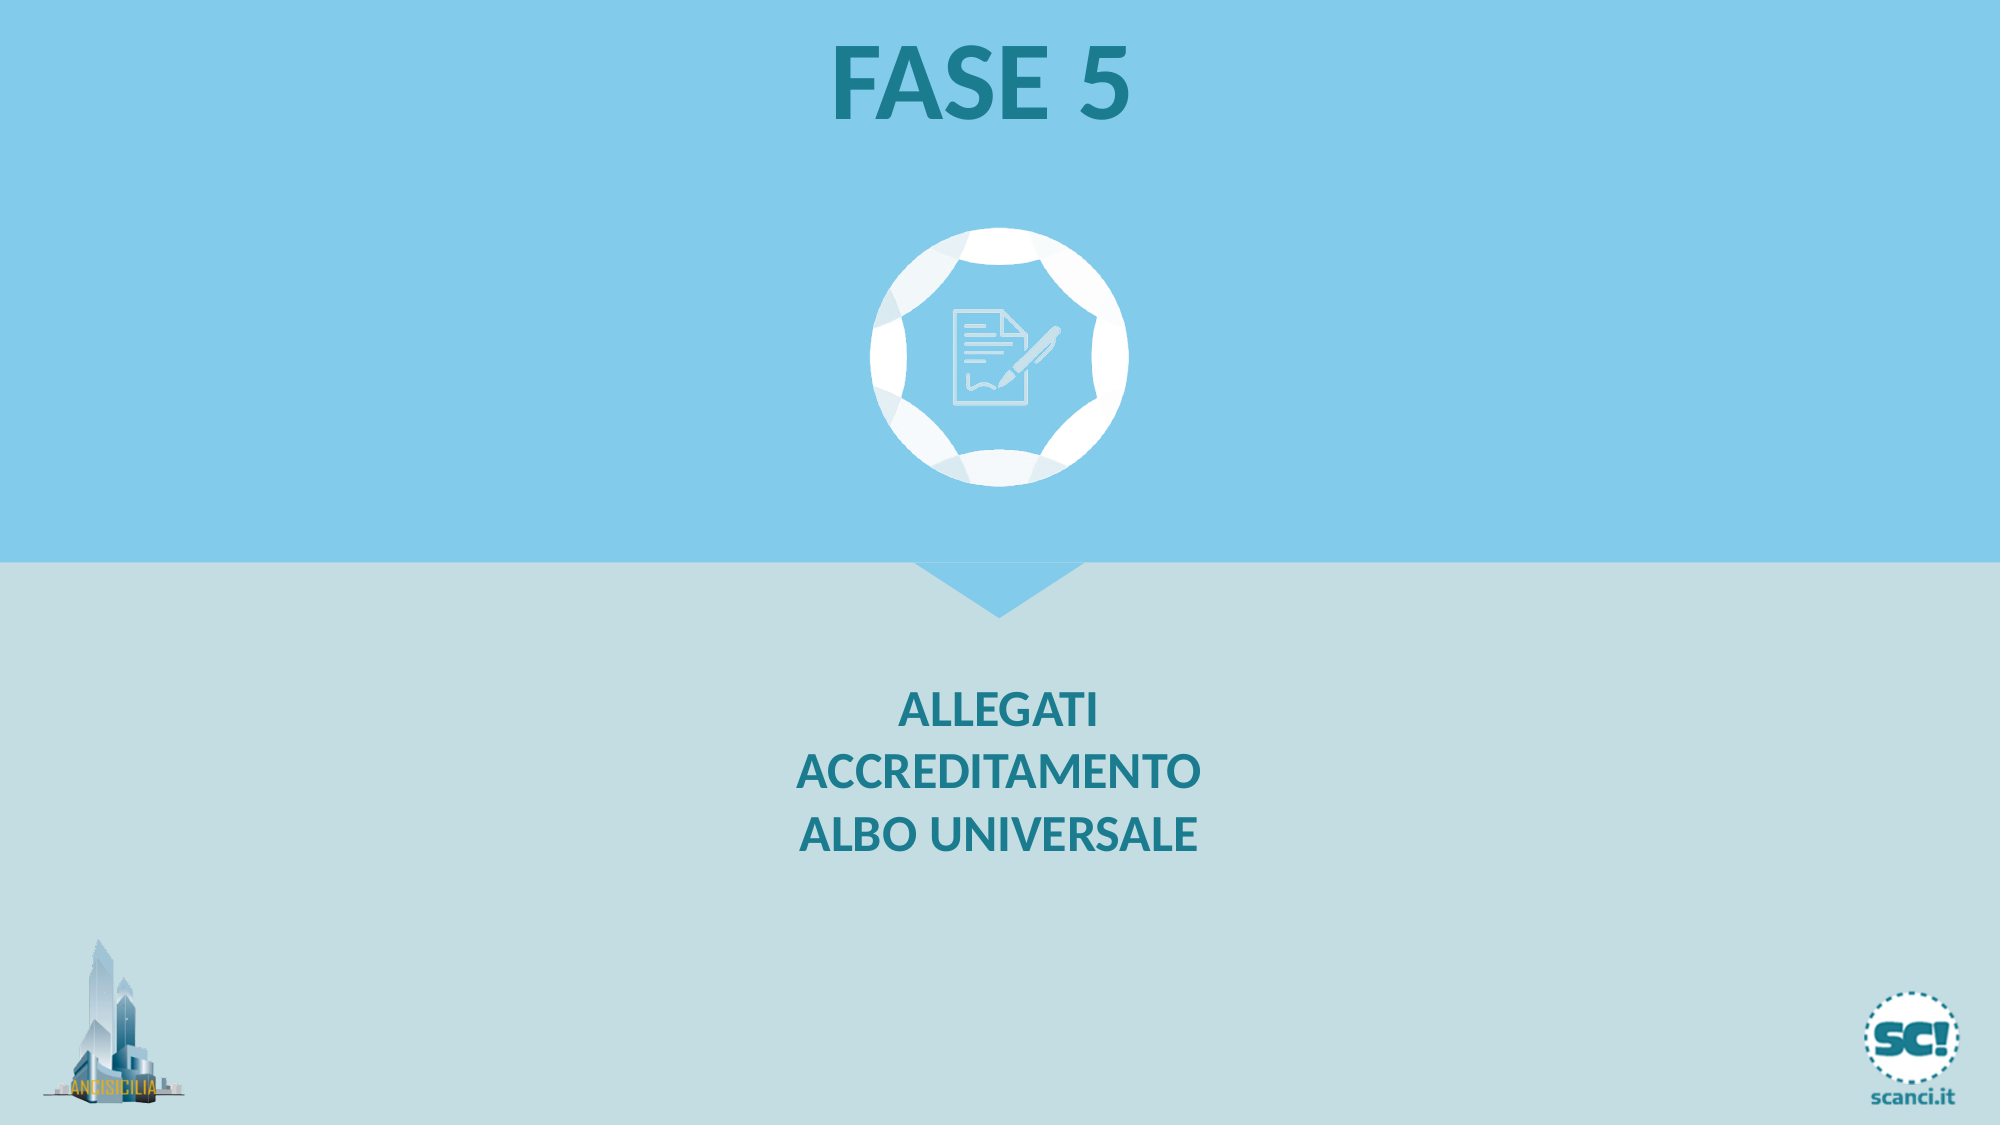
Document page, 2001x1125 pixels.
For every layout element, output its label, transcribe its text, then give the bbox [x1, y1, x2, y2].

text_box FASE 5 [815, 0, 1183, 150]
picture [859, 217, 1139, 497]
picture [1854, 980, 1981, 1118]
text_box ALLEGATI ACCREDITAMENTO ALBO UNIVERSALE [886, 694, 1112, 842]
picture [42, 935, 188, 1105]
text_box [0, 0, 2000, 564]
text_box [908, 560, 1090, 621]
